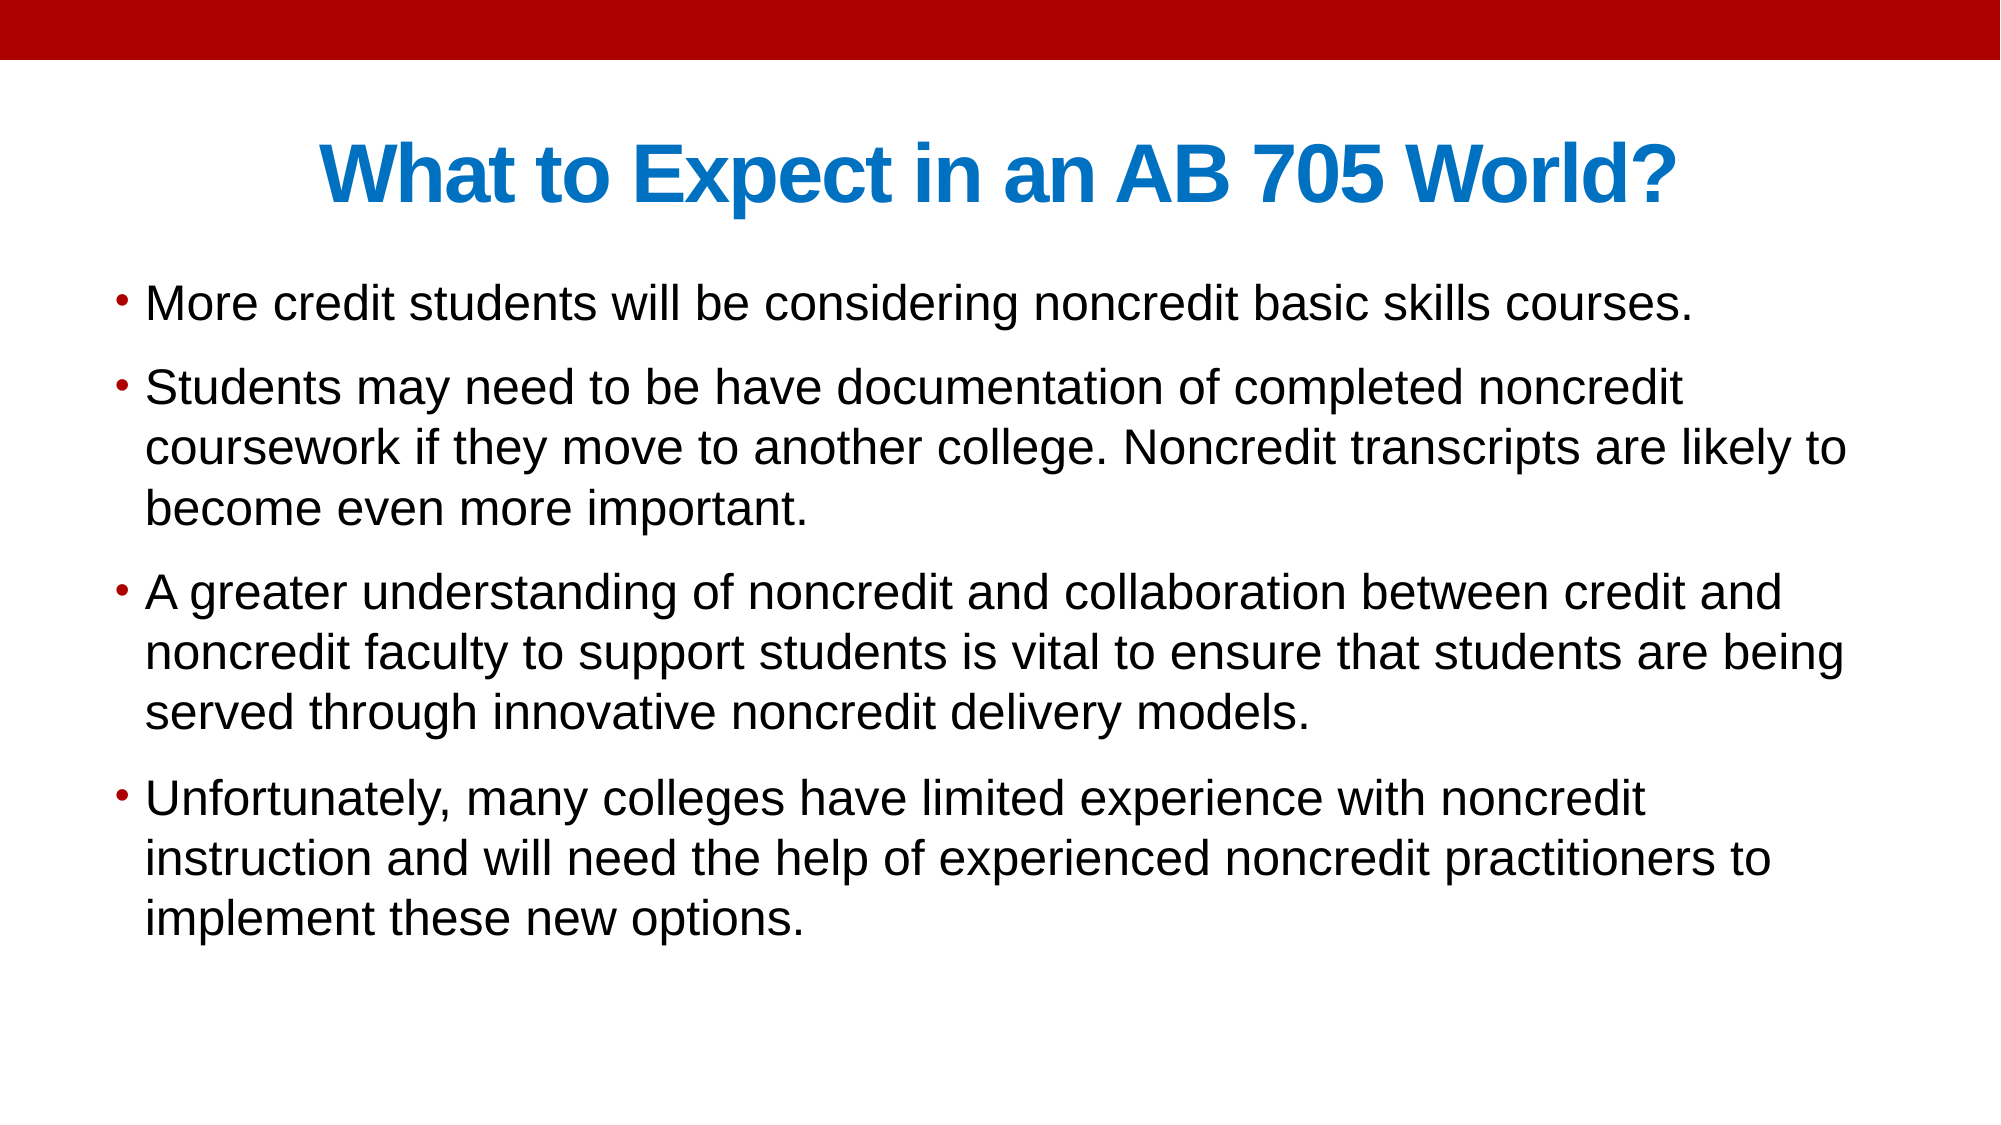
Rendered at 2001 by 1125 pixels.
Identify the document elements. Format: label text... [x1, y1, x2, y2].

title What to Expect in an AB 705 World? [99, 87, 1900, 250]
list More credit students will be considering noncredit basic skills courses. Students may need to be have documentation of completed noncredit coursework if they move to another college. Noncredit transcripts are likely to become even more important. A greater understanding of noncredit and collaboration between credit and noncredit faculty to support students is vital to ensure that students are being served through innovative noncredit delivery models. Unfortunately, many colleges have limited experience with noncredit instruction and will need the help of experienced noncredit practitioners to implement these new options. [99, 262, 1900, 1063]
